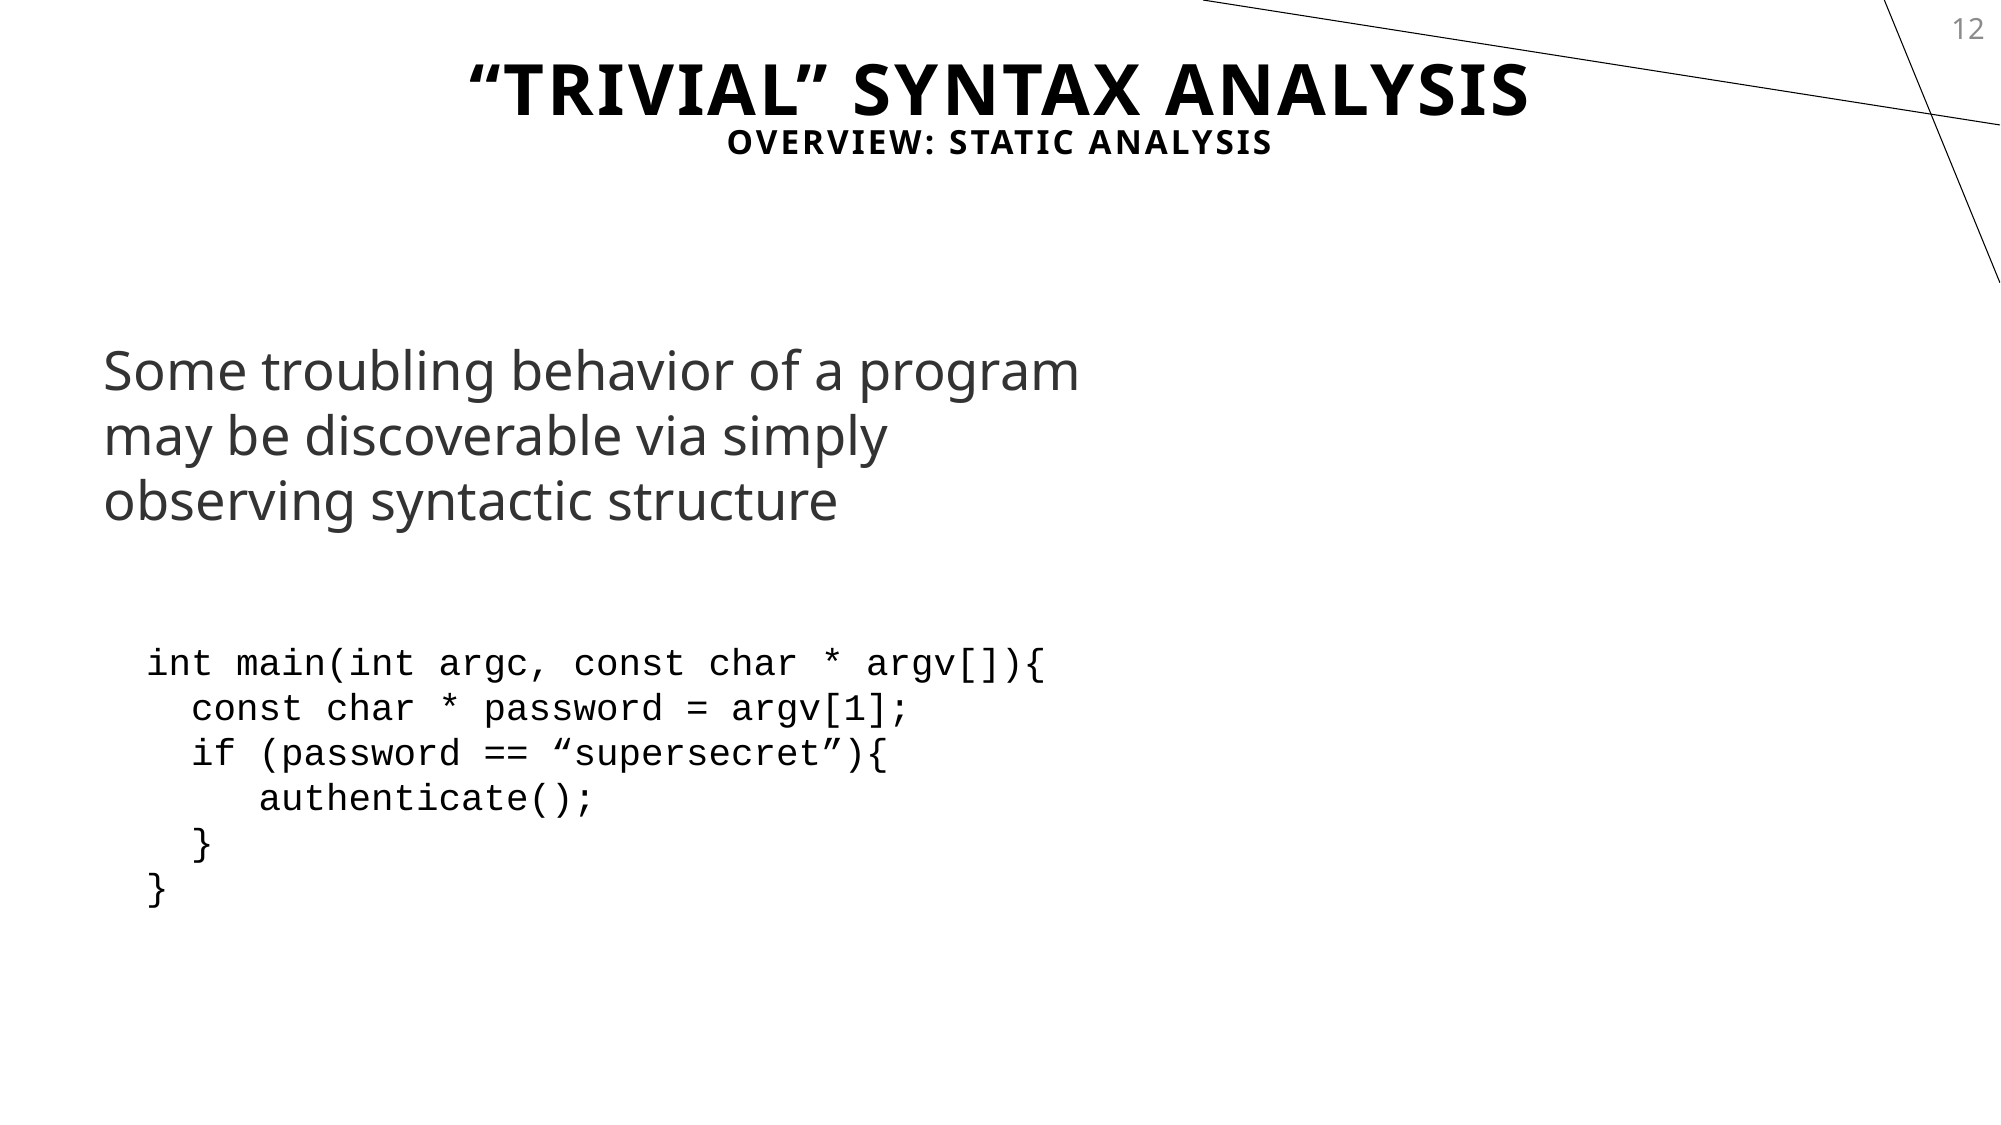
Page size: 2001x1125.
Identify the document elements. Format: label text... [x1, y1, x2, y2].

slide_number 12 [1550, 0, 2000, 60]
text_box OverView: Static Analysis [1, 34, 1998, 253]
text_box int main(int argc, const char * argv[]){ const char * password = argv[1]; if (password == “supersecret”){ authenticate(); } } [131, 630, 1062, 915]
title “Trivial” Syntax Analysis [1, 0, 1550, 34]
text_box Some troubling behavior of a program may be discoverable via simply observing syntactic structure [89, 329, 1132, 539]
